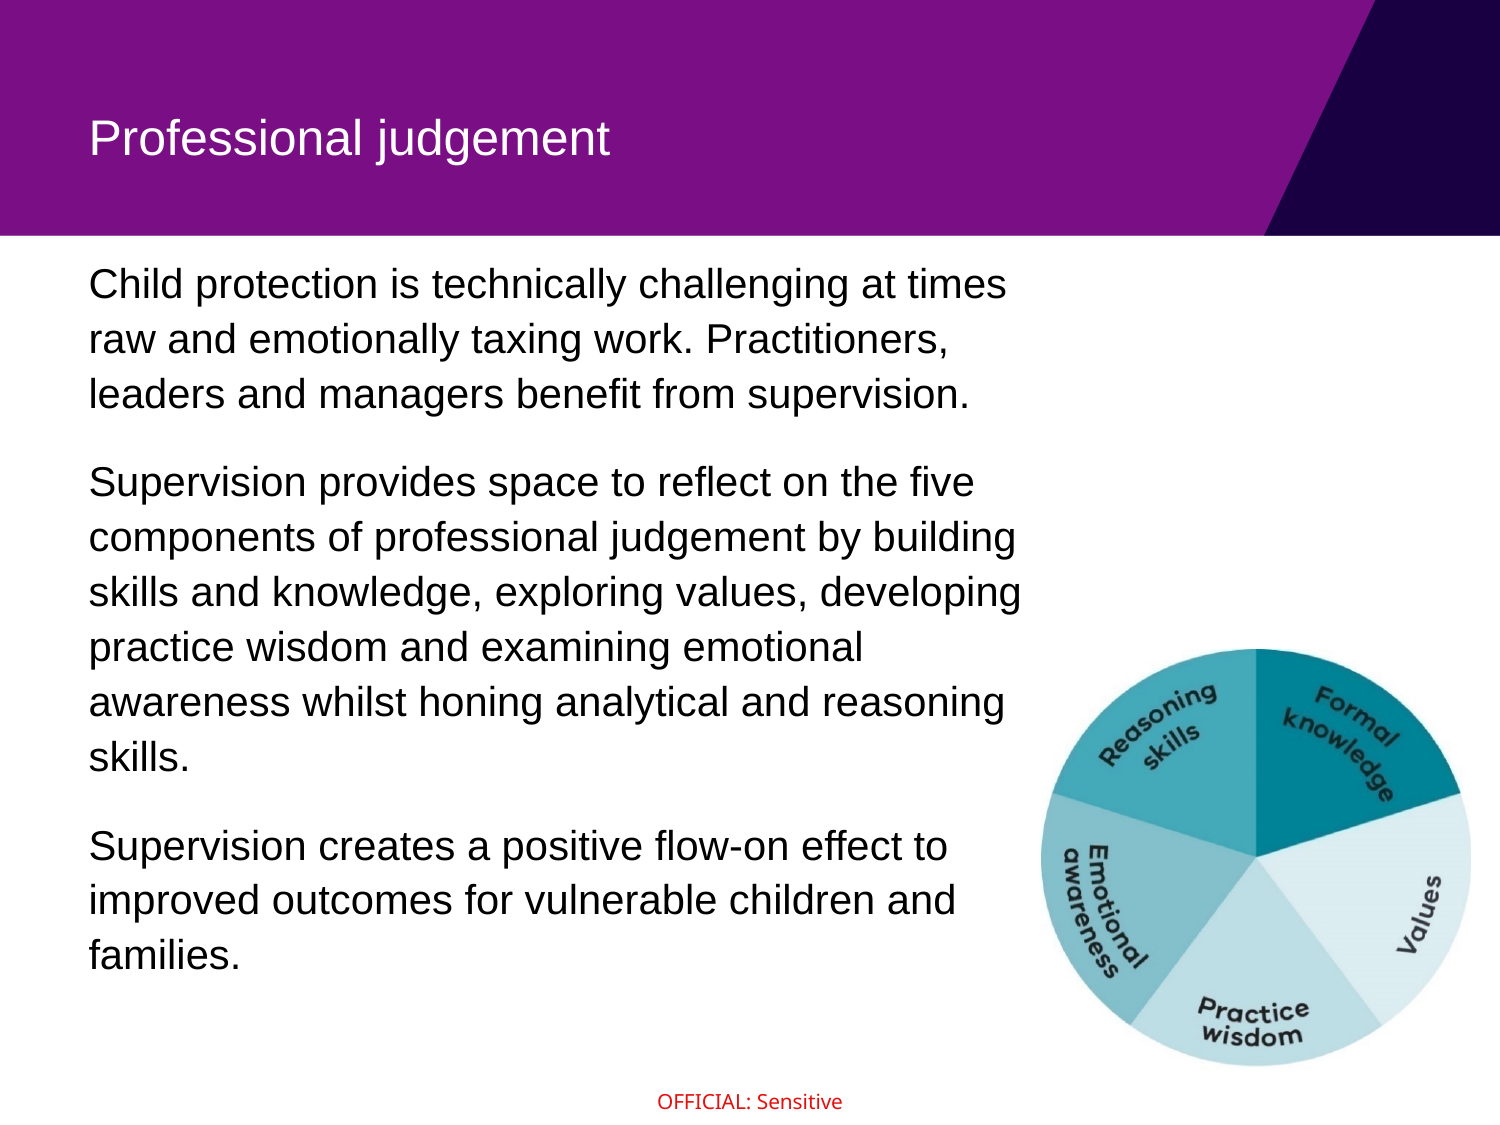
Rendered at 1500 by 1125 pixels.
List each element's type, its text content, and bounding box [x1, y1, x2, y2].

list Child protection is technically challenging at times raw and emotionally taxing work. Practitioners, leaders and managers benefit from supervision. Supervision provides space to reflect on the five components of professional judgement by building skills and knowledge, exploring values, developing practice wisdom and examining emotional awareness whilst honing analytical and reasoning skills. Supervision creates a positive flow-on effect to improved outcomes for vulnerable children and families. [88, 251, 1042, 1049]
picture [0, 0, 1500, 1125]
title Professional judgement [88, 44, 1270, 222]
